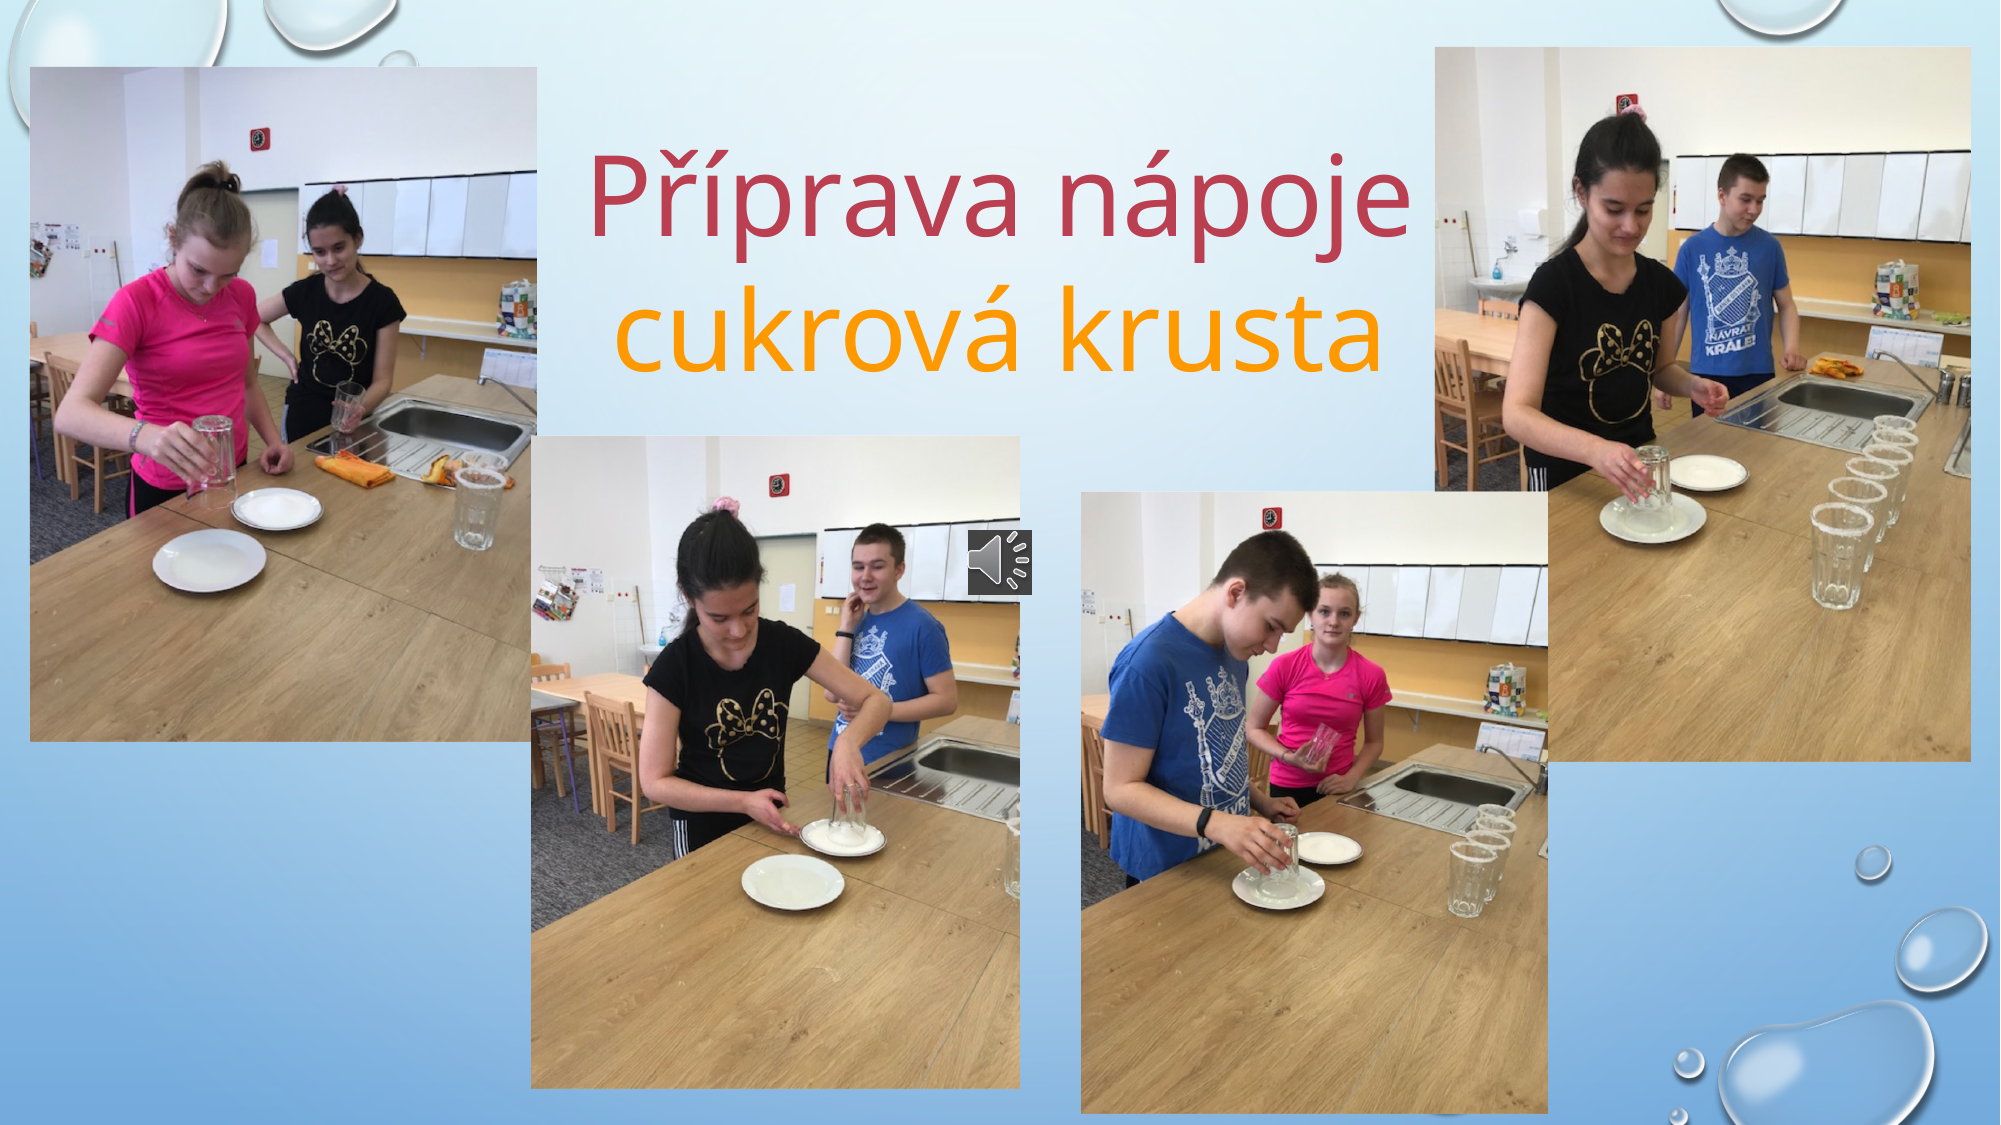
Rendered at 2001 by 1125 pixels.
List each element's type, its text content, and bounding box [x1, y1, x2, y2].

text_box Příprava nápoje cukrová krusta [569, 116, 1431, 402]
picture [0, 0, 2000, 1125]
